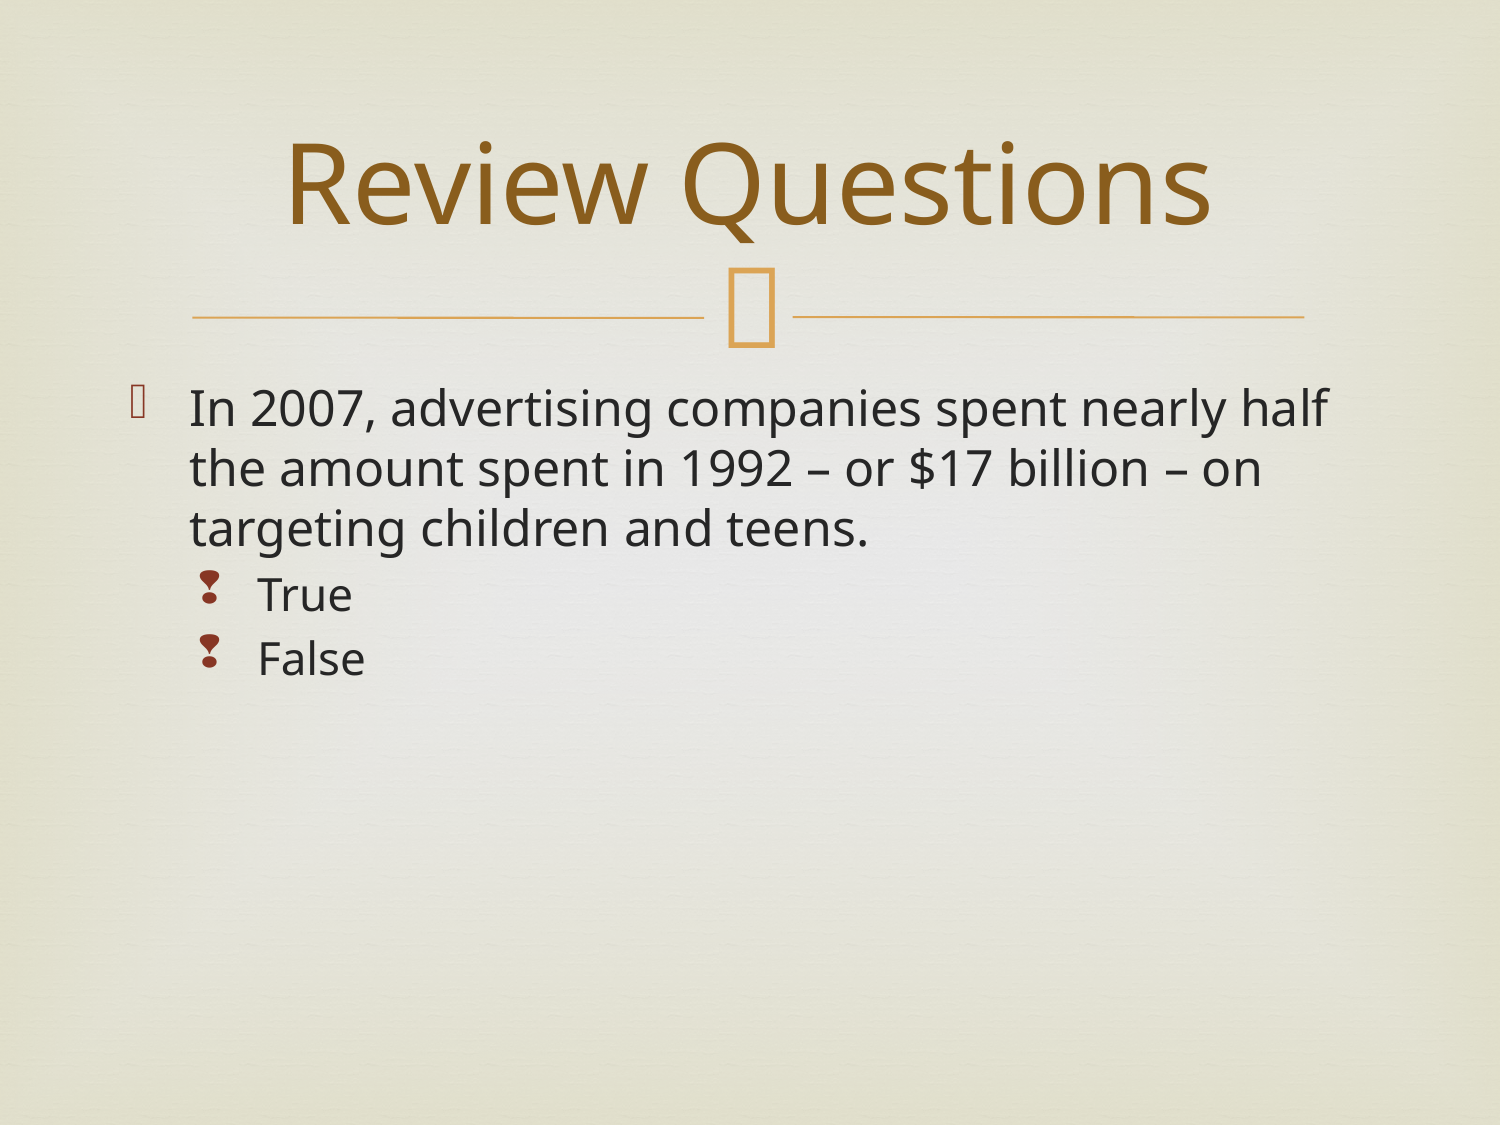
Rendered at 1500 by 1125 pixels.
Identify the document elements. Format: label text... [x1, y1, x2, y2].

title Review Questions [112, 93, 1386, 267]
list In 2007, advertising companies spent nearly half the amount spent in 1992 – or $17 billion – on targeting children and teens. True False [114, 368, 1386, 1005]
